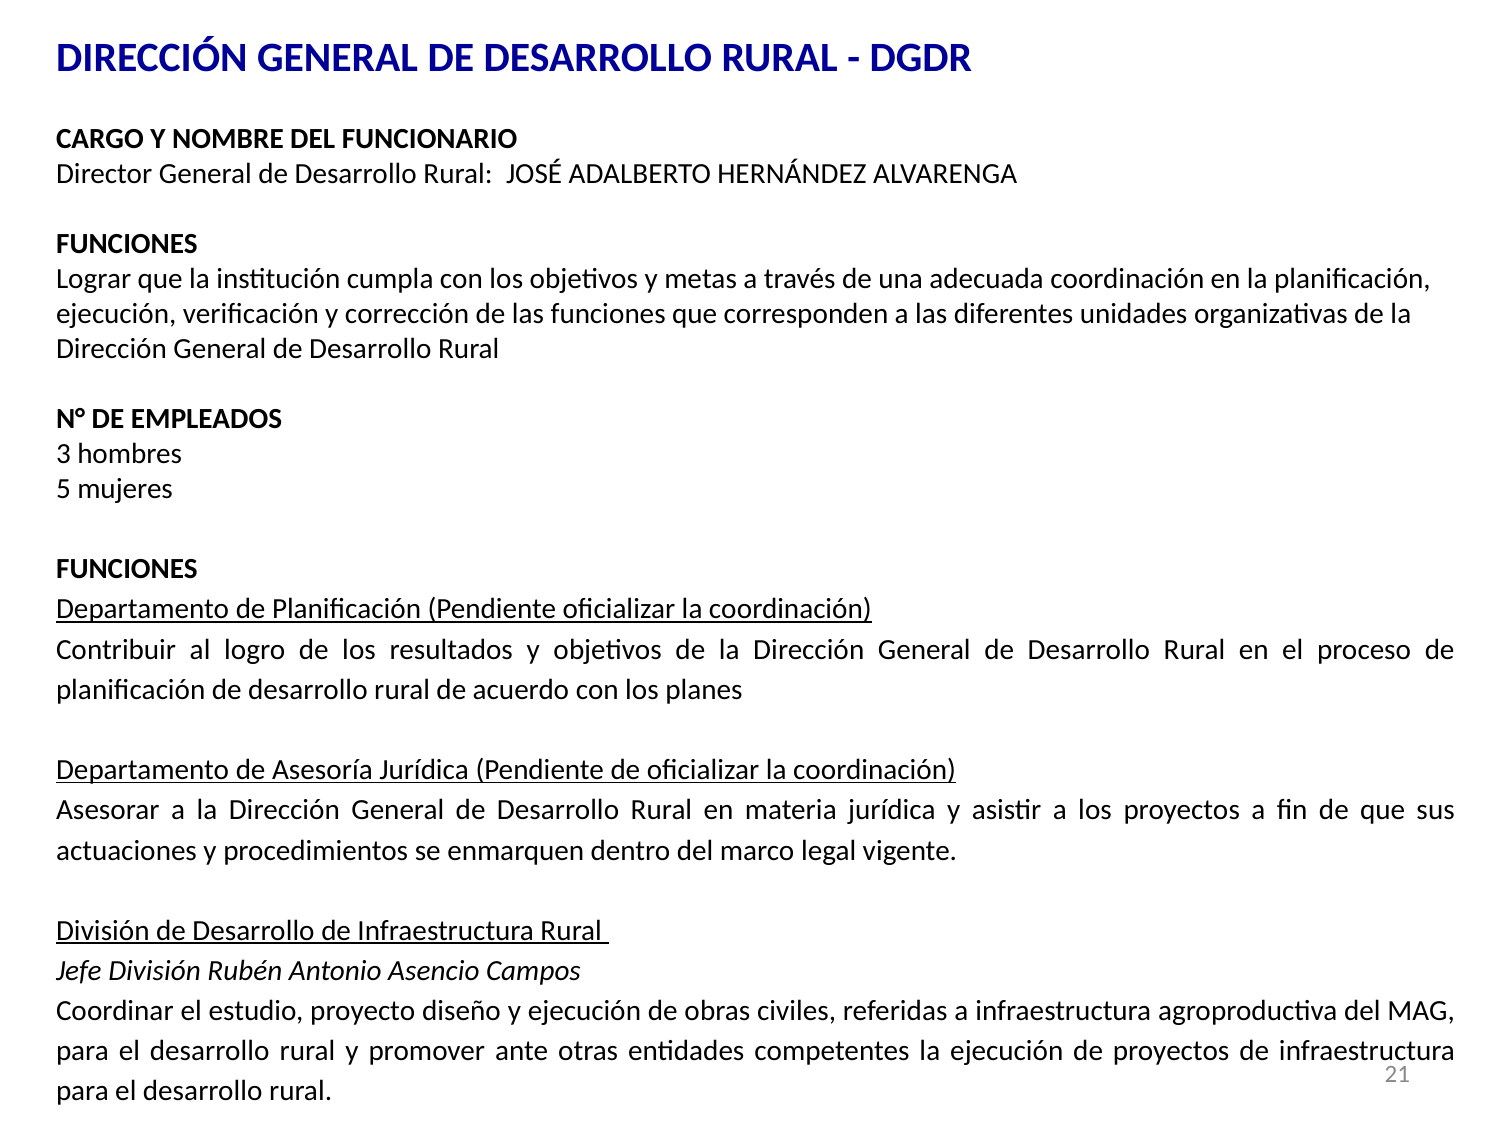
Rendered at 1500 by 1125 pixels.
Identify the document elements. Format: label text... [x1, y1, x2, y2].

slide_number 21 [1074, 1042, 1425, 1103]
text_box DIRECCIÓN GENERAL DE DESARROLLO RURAL - DGDR CARGO Y NOMBRE DEL FUNCIONARIO Director General de Desarrollo Rural: JOSÉ ADALBERTO HERNÁNDEZ ALVARENGA FUNCIONES Lograr que la institución cumpla con los objetivos y metas a través de una adecuada coordinación en la planificación, ejecución, verificación y corrección de las funciones que corresponden a las diferentes unidades organizativas de la Dirección General de Desarrollo Rural N° DE EMPLEADOS 3 hombres 5 mujeres FUNCIONES Departamento de Planificación (Pendiente oficializar la coordinación) Contribuir al logro de los resultados y objetivos de la Dirección General de Desarrollo Rural en el proceso de planificación de desarrollo rural de acuerdo con los planes Departamento de Asesoría Jurídica (Pendiente de oficializar la coordinación) Asesorar a la Dirección General de Desarrollo Rural en materia jurídica y asistir a los proyectos a fin de que sus actuaciones y procedimientos se enmarquen dentro del marco legal vigente. División de Desarrollo de Infraestructura Rural Jefe División Rubén Antonio Asencio Campos Coordinar el estudio, proyecto diseño y ejecución de obras civiles, referidas a infraestructura agroproductiva del MAG, para el desarrollo rural y promover ante otras entidades competentes la ejecución de proyectos de infraestructura para el desarrollo rural. [41, 14, 1471, 1115]
